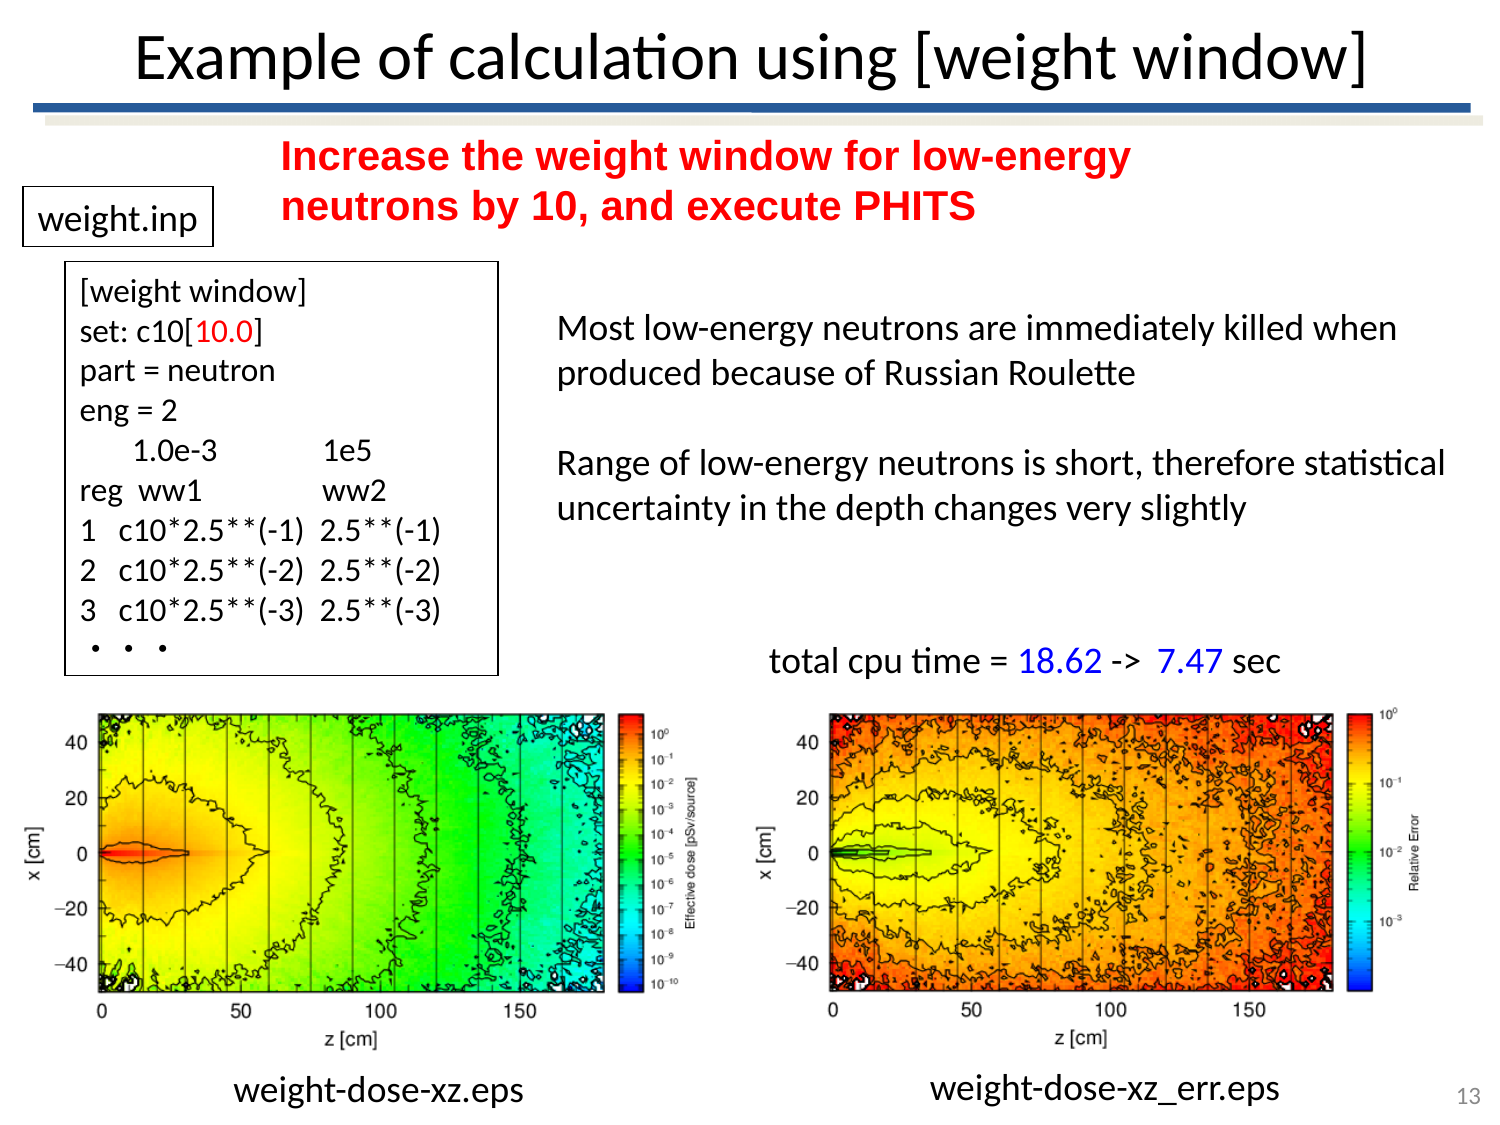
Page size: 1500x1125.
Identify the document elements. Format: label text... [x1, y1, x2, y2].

text_box 7.47 sec [1142, 628, 1297, 689]
slide_number 13 [1146, 1065, 1497, 1125]
picture [751, 698, 1426, 1050]
text_box weight-dose-xz_err.eps [915, 1057, 1296, 1115]
picture [20, 707, 706, 1051]
text_box weight.inp [22, 186, 214, 247]
text_box [weight window] set: c10[10.0] part = neutron eng = 2 1.0e-3 1e5 reg ww1 ww2 1 c10*2.5**(-1) 2.5**(-1) 2 c10*2.5**(-2) 2.5**(-2) 3 c10*2.5**(-3) 2.5**(-3) ・・・ [64, 261, 498, 676]
text_box weight-dose-xz.eps [218, 1060, 540, 1118]
text_box Increase the weight window for low-energy neutrons by 10, and execute PHITS [265, 121, 1315, 237]
text_box Most low-energy neutrons are immediately killed when produced because of Russian Roulette Range of low-energy neutrons is short, therefore statistical uncertainty in the depth changes very slightly [541, 296, 1474, 536]
text_box total cpu time = 18.62 -> [754, 629, 1142, 689]
text_box Example of calculation using [weight window] [76, 0, 1427, 110]
